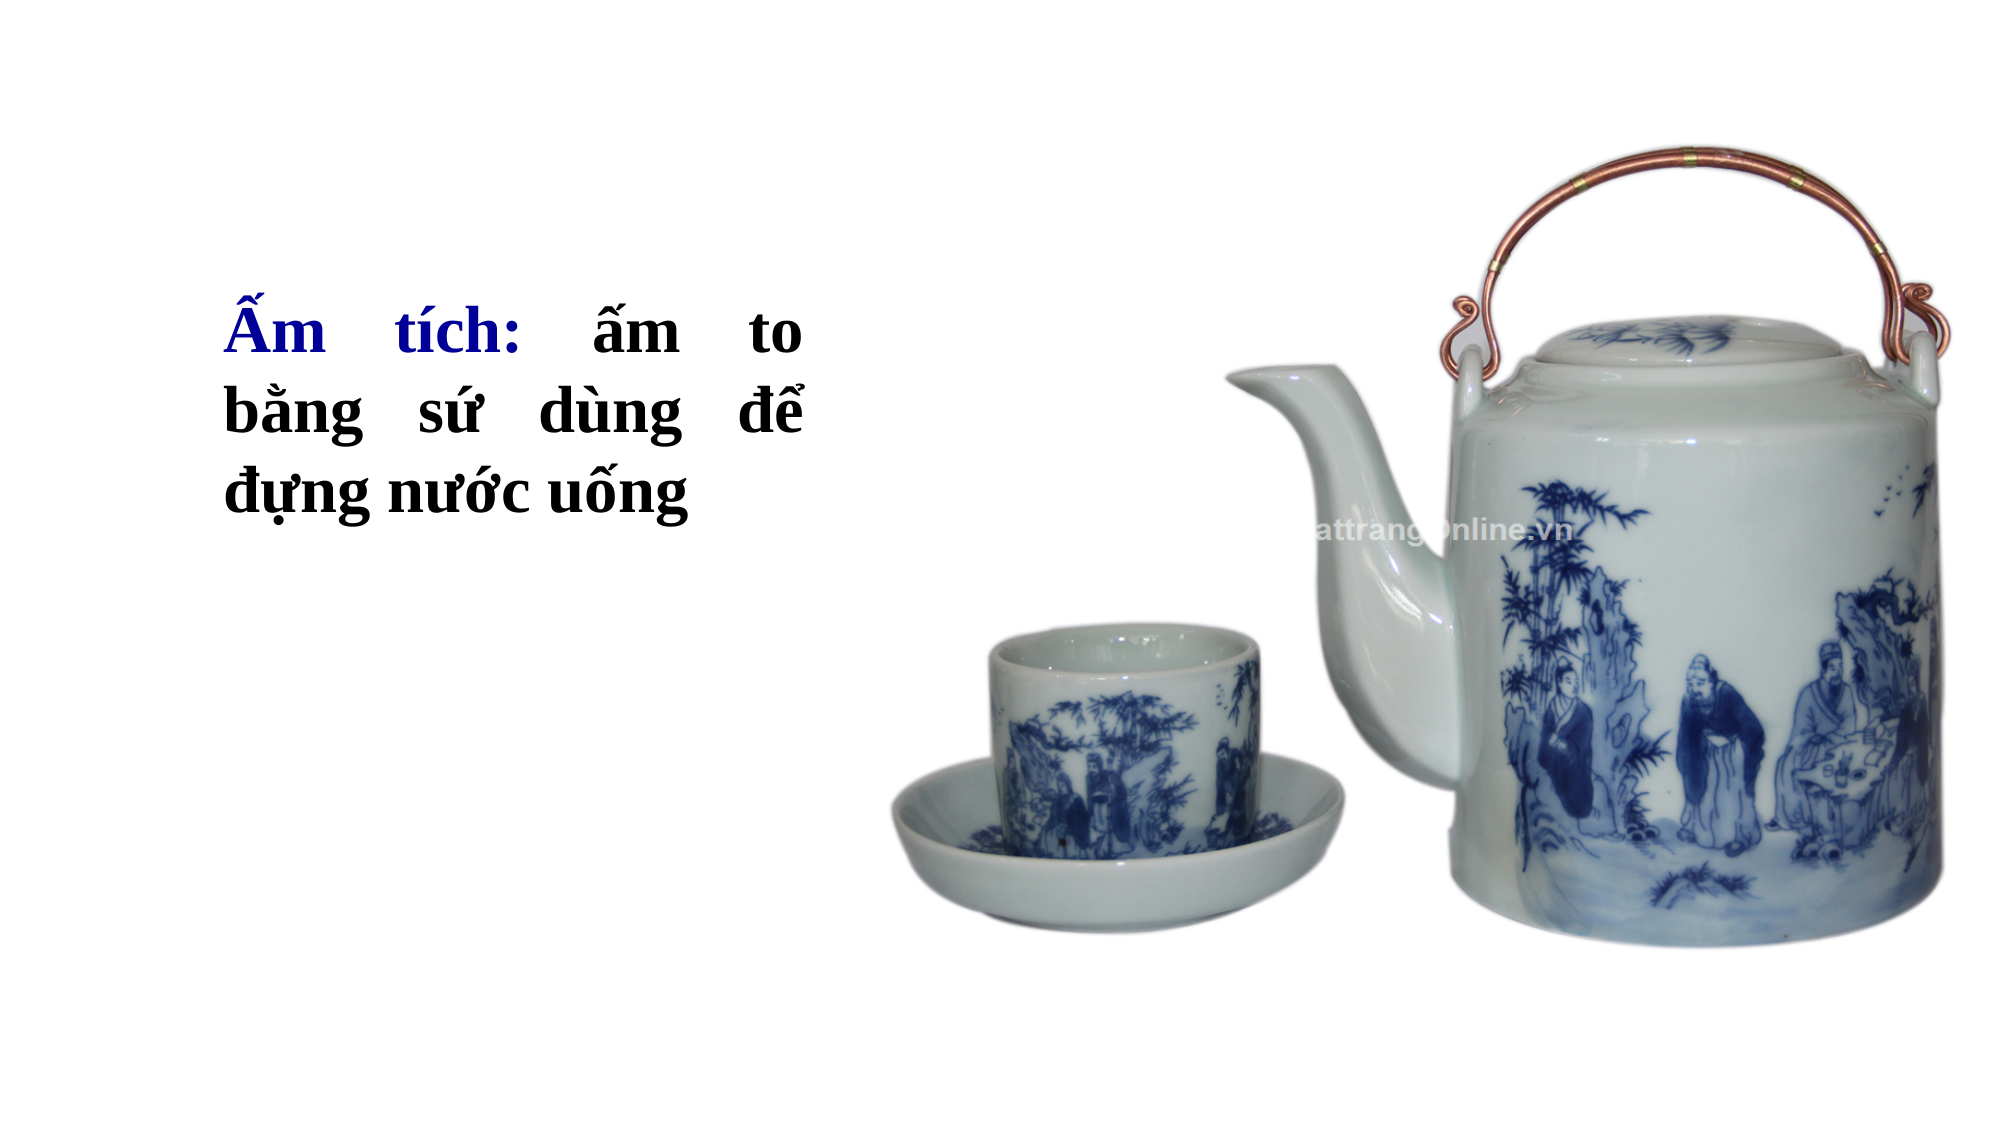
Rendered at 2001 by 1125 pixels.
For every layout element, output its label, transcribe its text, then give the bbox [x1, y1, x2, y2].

text_box Ấm tích: ấm to bằng sứ dùng để đựng nước uống [208, 278, 820, 534]
picture [881, 18, 1973, 1055]
